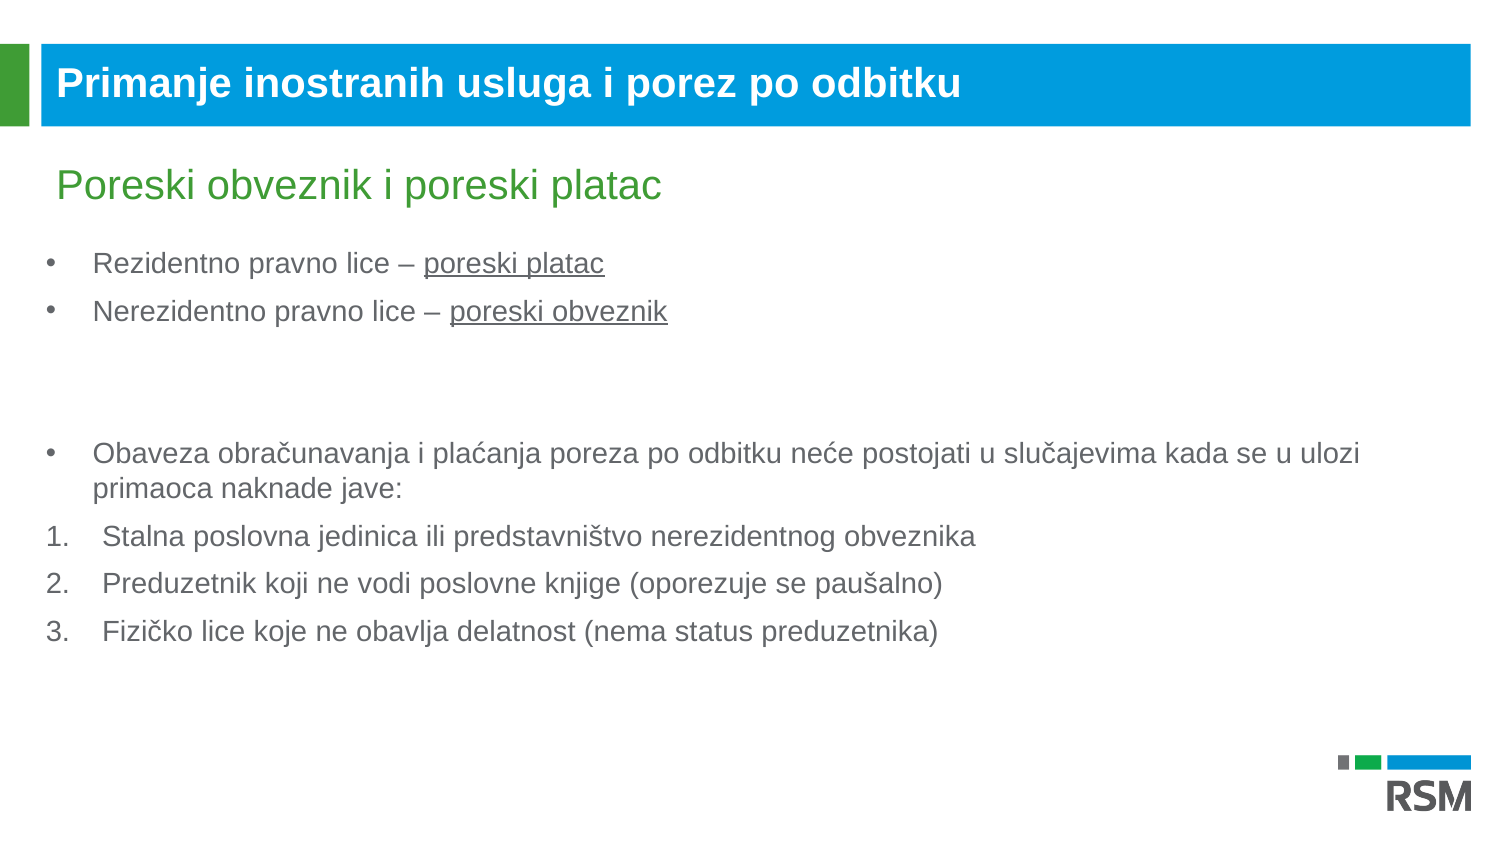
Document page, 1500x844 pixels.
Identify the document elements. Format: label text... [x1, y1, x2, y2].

text_box Rezidentno pravno lice – poreski platac Nerezidentno pravno lice – poreski obveznik Obaveza obračunavanja i plaćanja poreza po odbitku neće postojati u slučajevima kada se u ulozi primaoca naknade jave: Stalna poslovna jedinica ili predstavništvo nerezidentnog obveznika Preduzetnik koji ne vodi poslovne knjige (oporezuje se paušalno) Fizičko lice koje ne obavlja delatnost (nema status preduzetnika) [31, 237, 1432, 655]
list Poreski obveznik i poreski platac [41, 150, 1471, 230]
list Primanje inostranih usluga i porez po odbitku [41, 58, 1459, 103]
picture [1338, 755, 1471, 812]
